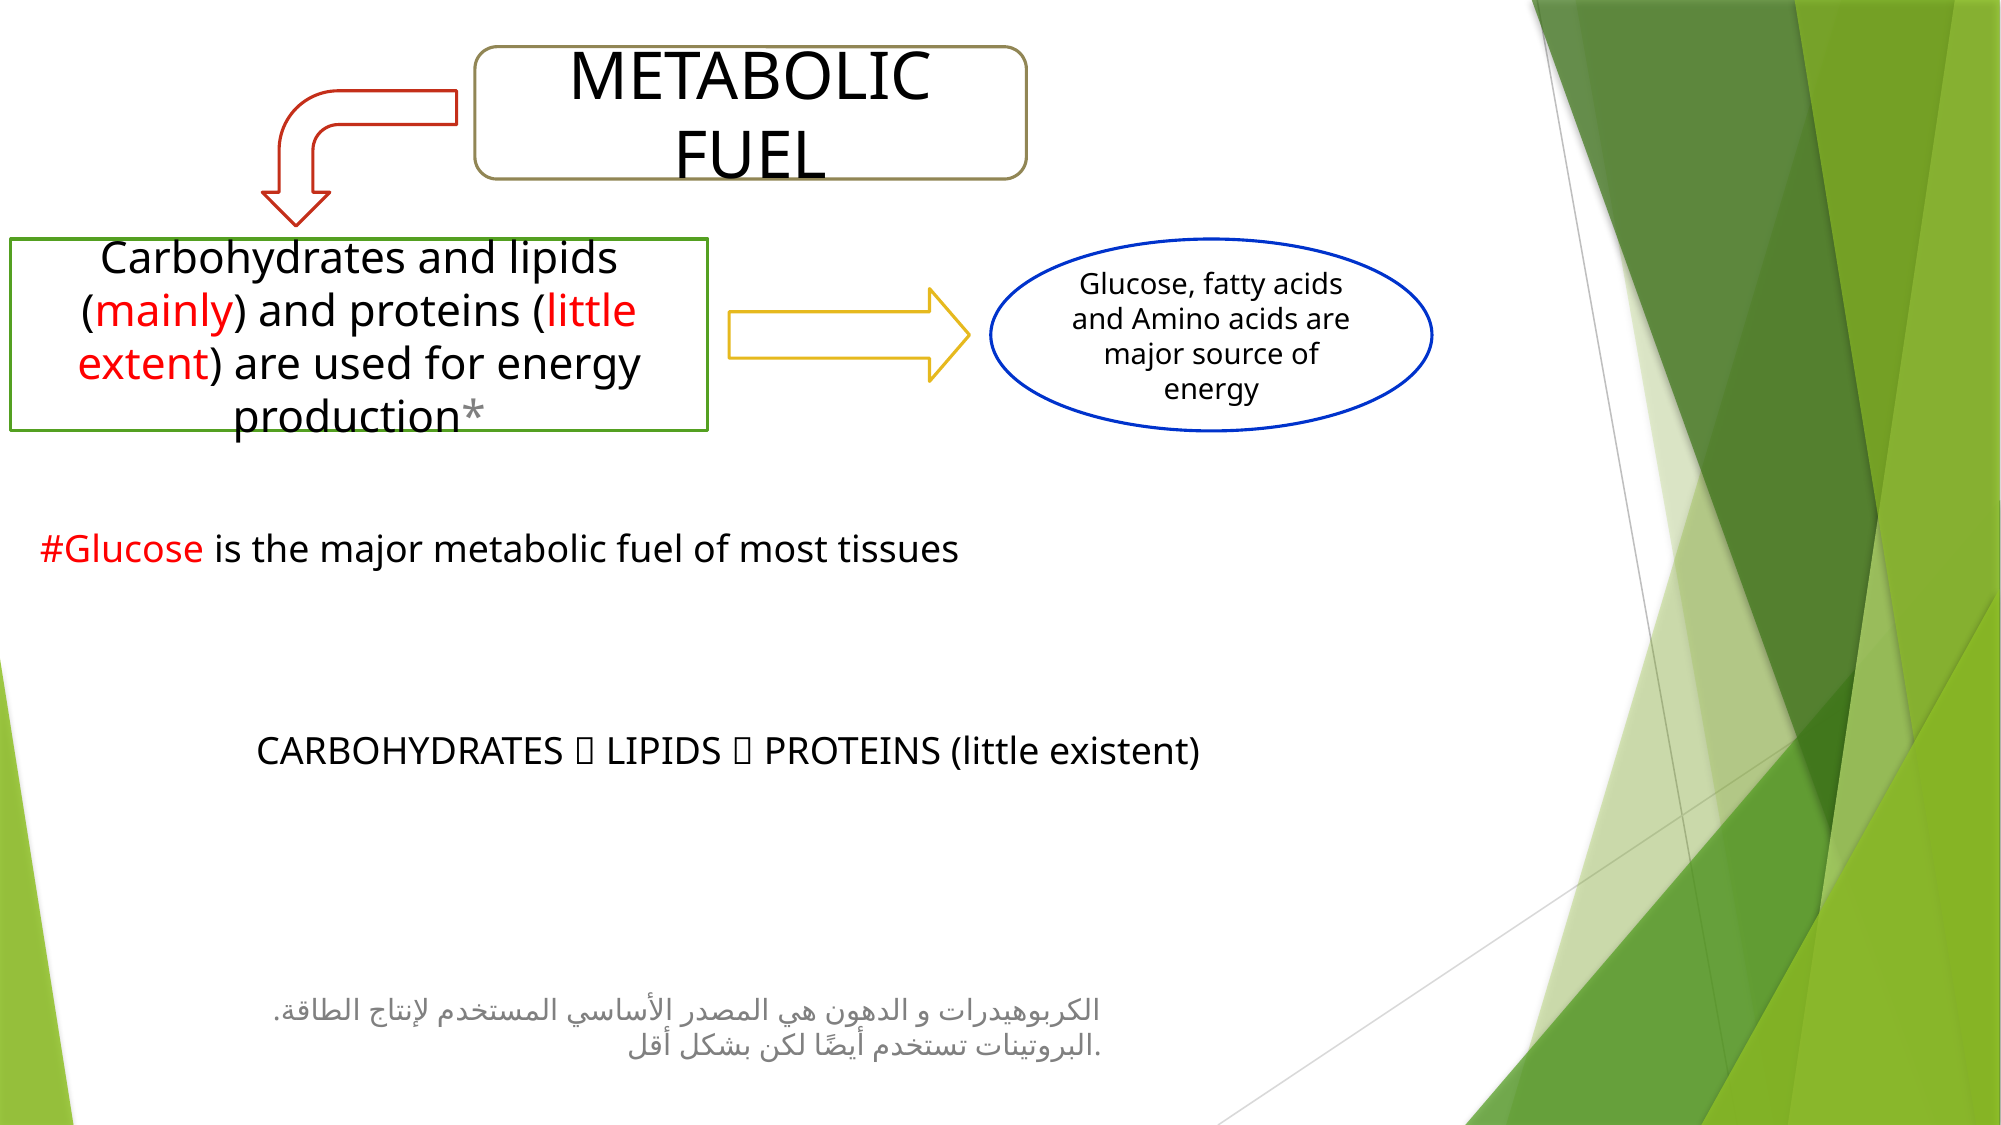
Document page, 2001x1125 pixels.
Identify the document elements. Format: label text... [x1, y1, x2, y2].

text_box Carbohydrates and lipids (mainly) and proteins (little extent) are used for energy production* [9, 237, 709, 432]
text_box [727, 287, 971, 383]
text_box الكربوهيدرات و الدهون هي المصدر الأساسي المستخدم لإنتاج الطاقة. البروتينات تستخدم أيضًا لكن بشكل أقل. [241, 983, 1117, 1069]
text_box [260, 89, 459, 228]
text_box METABOLIC FUEL [473, 45, 1028, 181]
text_box #Glucose is the major metabolic fuel of most tissues [0, 517, 1000, 578]
text_box CARBOHYDRATES  LIPIDS  PROTEINS (little existent) [241, 720, 1293, 780]
text_box Glucose, fatty acids and Amino acids are major source of energy [989, 237, 1434, 433]
